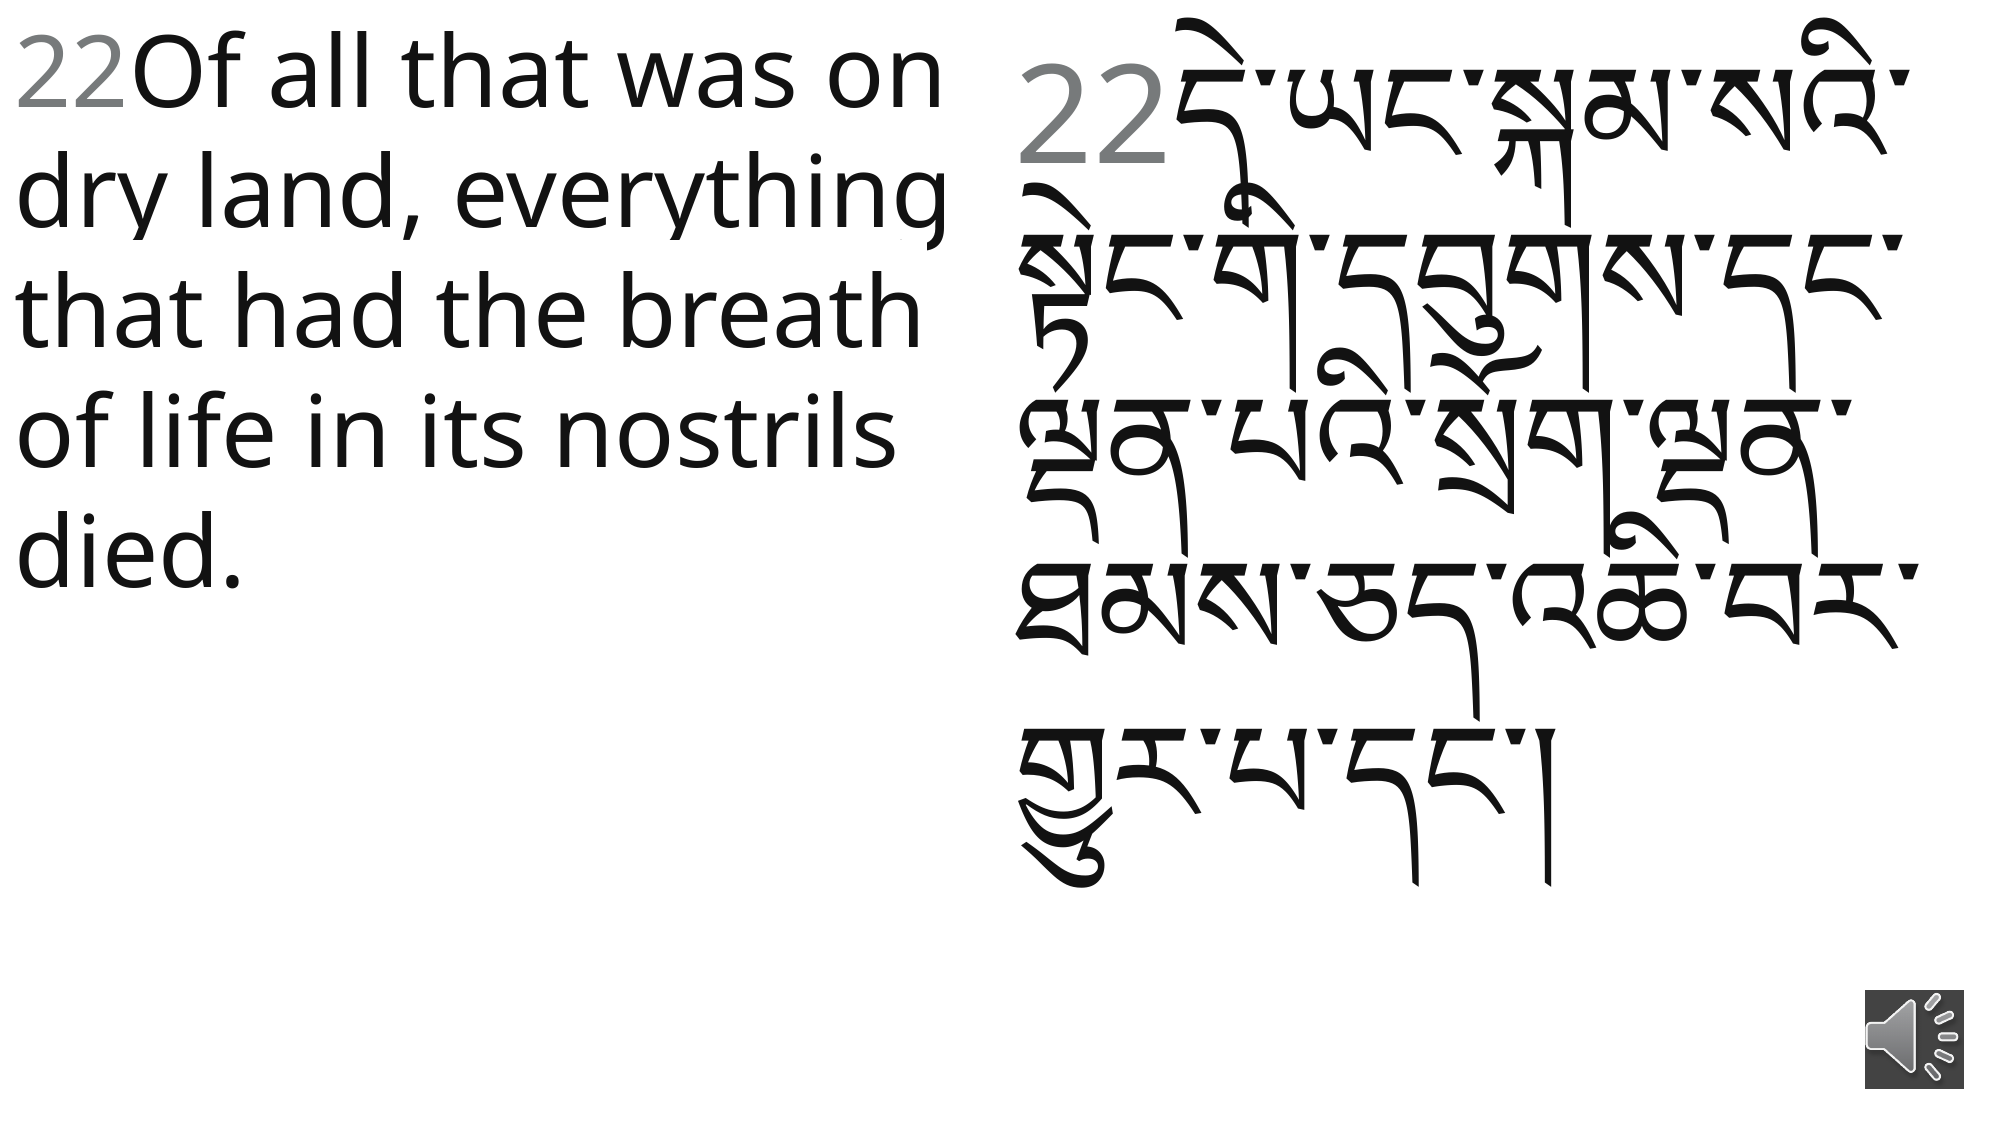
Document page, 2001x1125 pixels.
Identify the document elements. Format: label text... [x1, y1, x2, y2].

text_box 22Of all that was on dry land, everything that had the breath of life in its nostrils died. [0, 0, 981, 1125]
picture [1864, 989, 1965, 1090]
text_box 22དེ་ཡང་སྐམ་སའི་སྟེང་གི་དབུགས་དང་ལྡན་པའི་སྲོག་ལྡན་ཐམས་ཅད་འཆི་བར་གྱུར་པ༌དང༌། [999, 18, 1965, 946]
